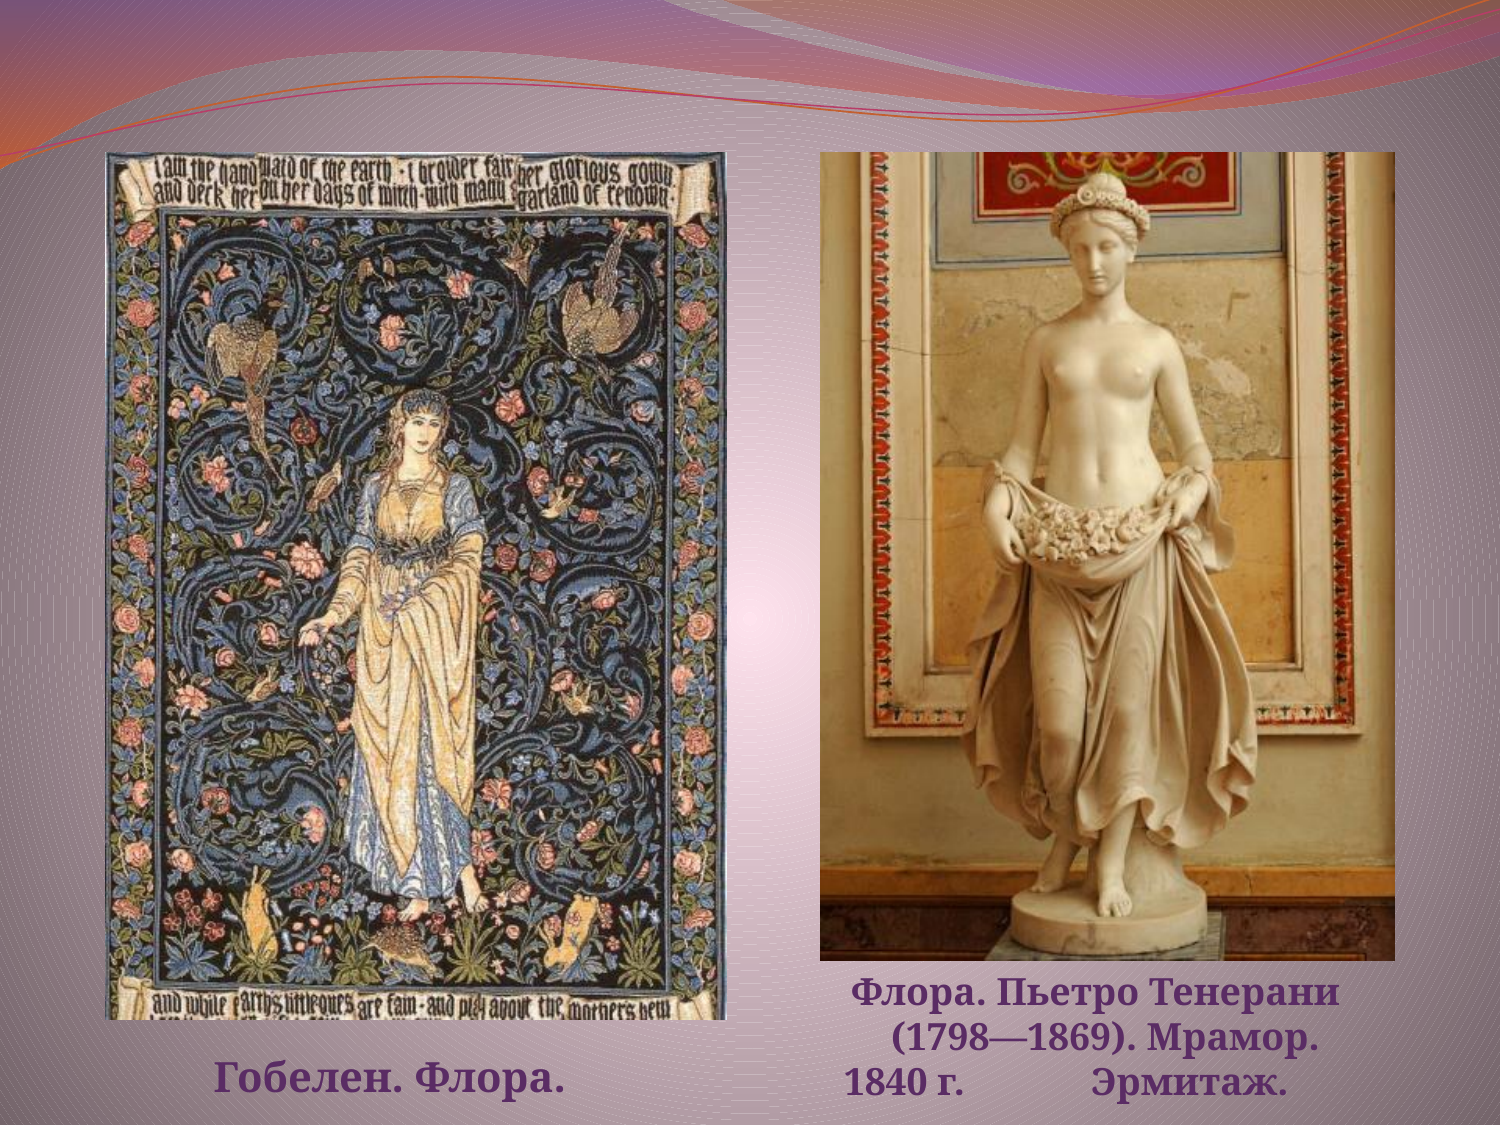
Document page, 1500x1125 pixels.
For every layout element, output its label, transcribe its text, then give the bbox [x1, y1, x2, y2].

text_box Гобелен. Флора. [58, 1042, 657, 1108]
picture [105, 152, 727, 1020]
text_box Флора. Пьетро Тенерани (1798—1869). Мрамор. 1840 г. Эрмитаж. [761, 960, 1372, 1111]
picture [820, 152, 1395, 962]
